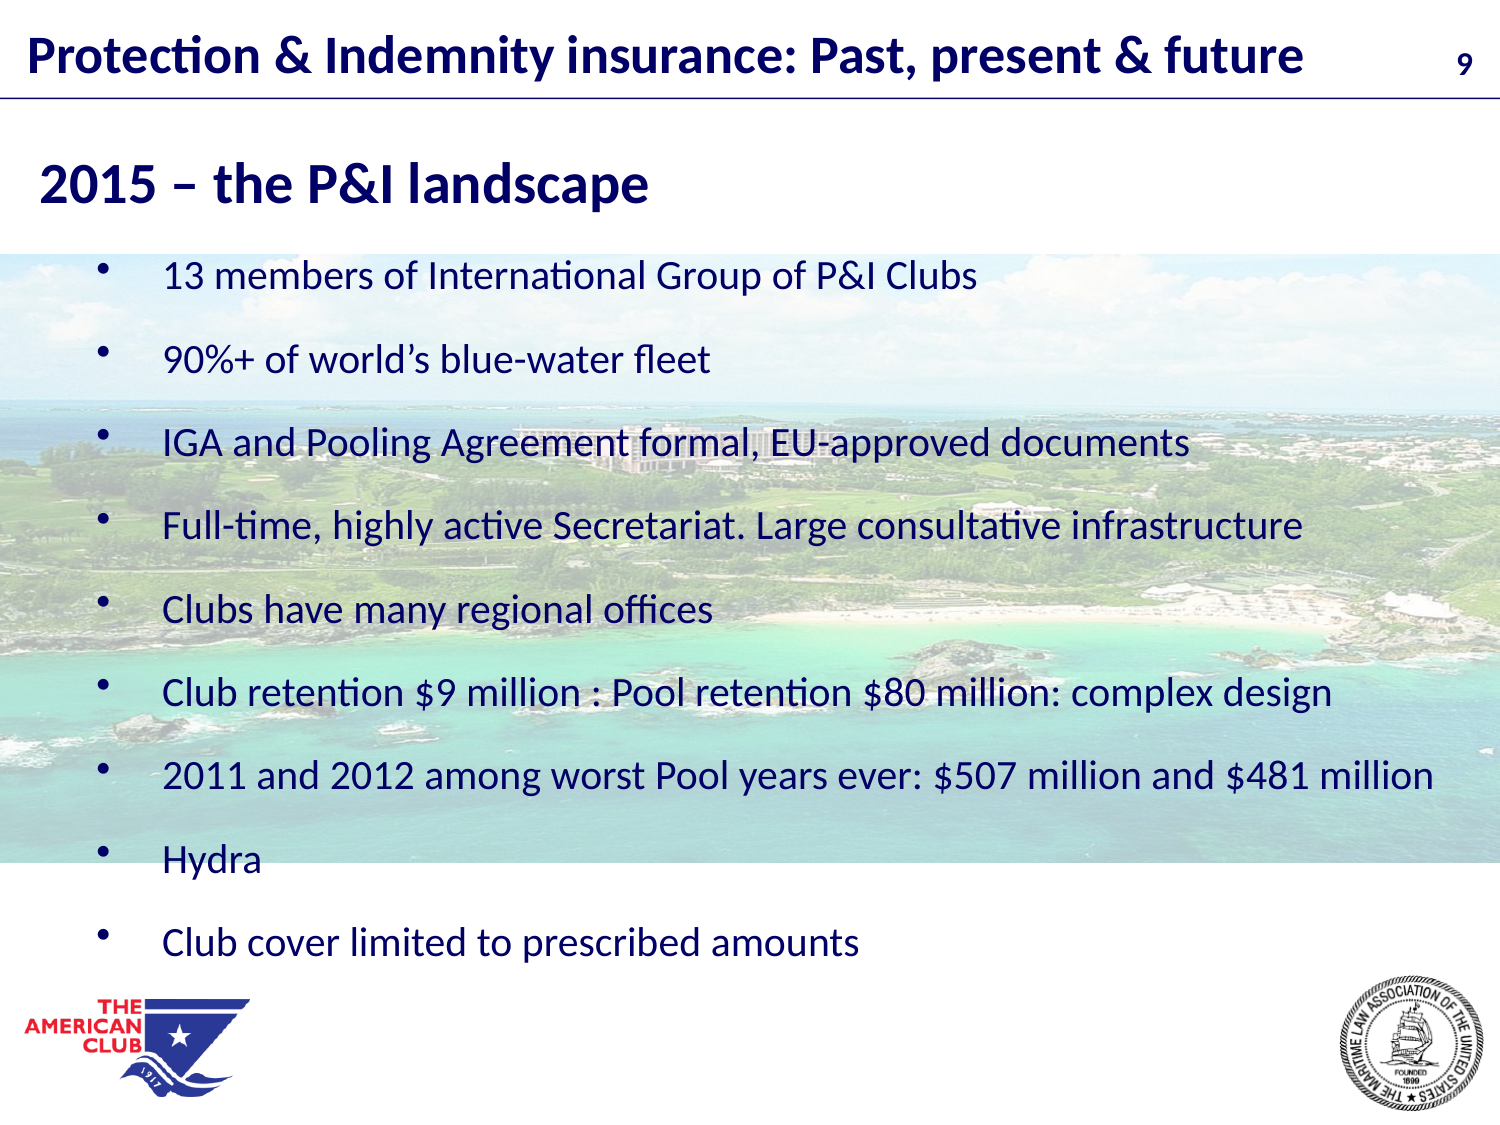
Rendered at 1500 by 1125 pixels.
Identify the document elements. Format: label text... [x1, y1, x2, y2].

picture [24, 1038, 250, 1097]
picture [1337, 974, 1488, 1113]
list 2015 – the P&I landscape 13 members of International Group of P&I Clubs 90%+ of world’s blue-water fleet IGA and Pooling Agreement formal, EU-approved documents Full-time, highly active Secretariat. Large consultative infrastructure Clubs have many regional offices Club retention $9 million : Pool retention $80 million: complex design 2011 and 2012 among worst Pool years ever: $507 million and $481 million Hydra Club cover limited to prescribed amounts [24, 137, 1475, 1038]
